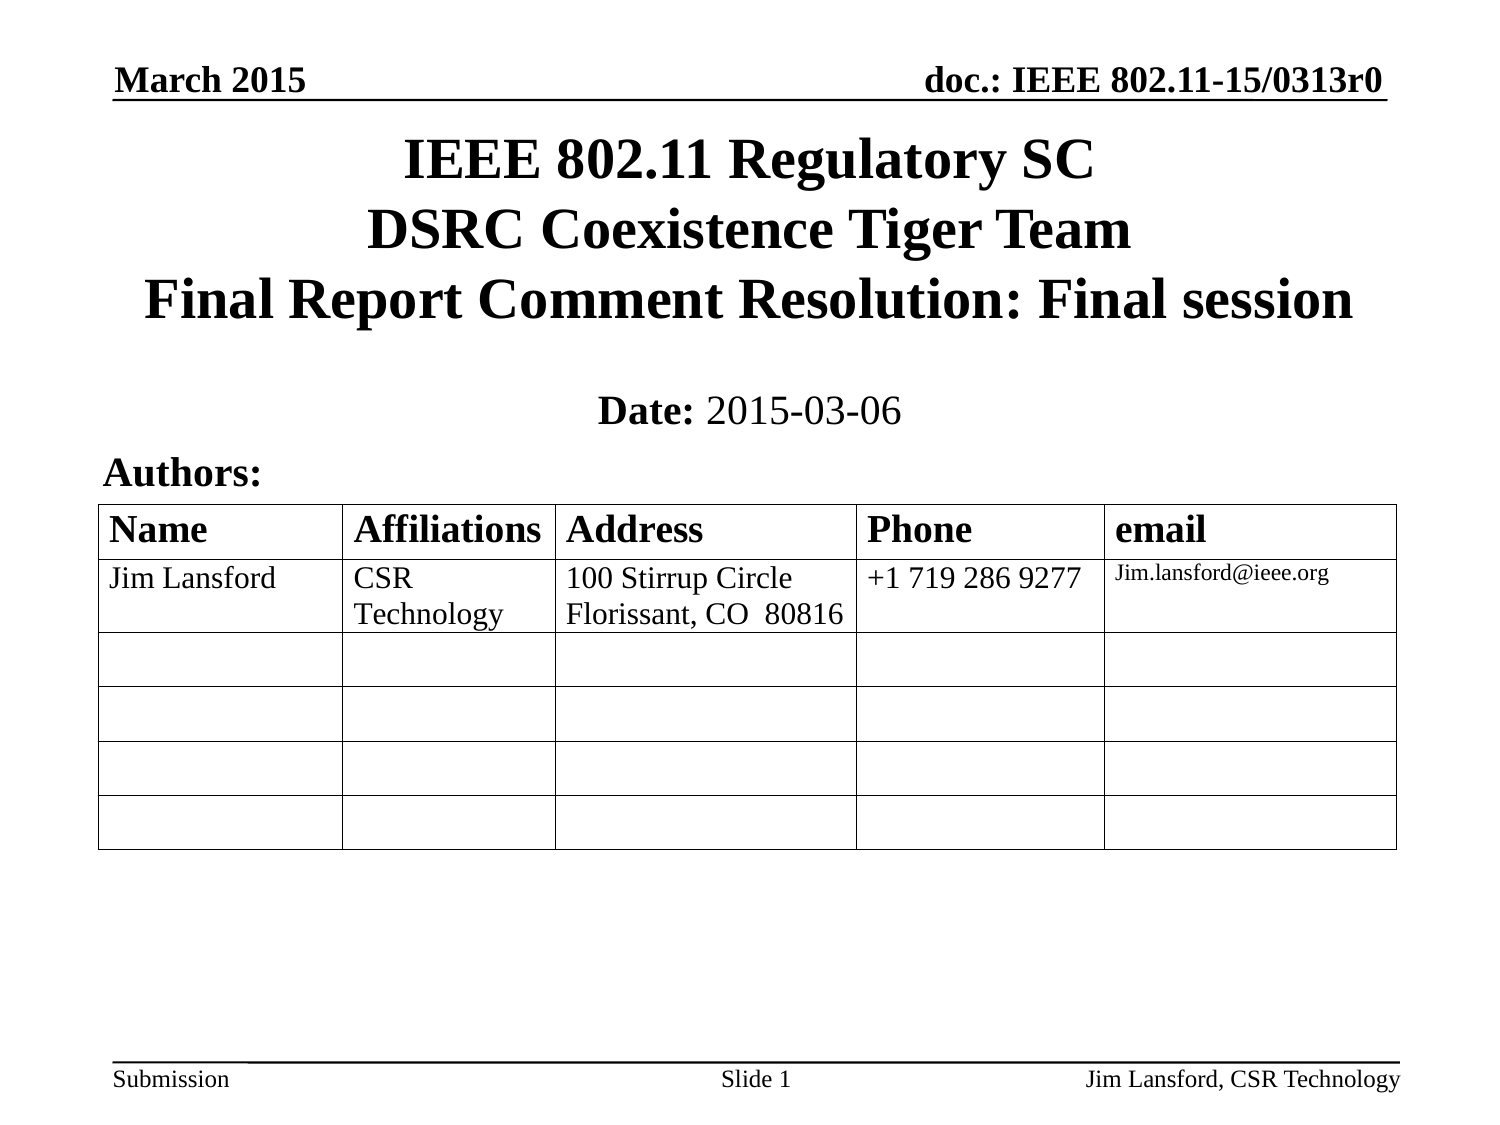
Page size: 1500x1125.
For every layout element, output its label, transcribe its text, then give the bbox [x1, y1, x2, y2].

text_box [83, 504, 1425, 977]
footer Jim Lansford, CSR Technology [1082, 1061, 1402, 1093]
list Date: 2015-03-06 [112, 375, 1388, 438]
text_box Authors: [87, 437, 325, 500]
slide_number Slide 1 [712, 1061, 800, 1093]
title IEEE 802.11 Regulatory SC DSRC Coexistence Tiger Team Final Report Comment Resolution: Final session [112, 137, 1388, 313]
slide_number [114, 54, 309, 101]
